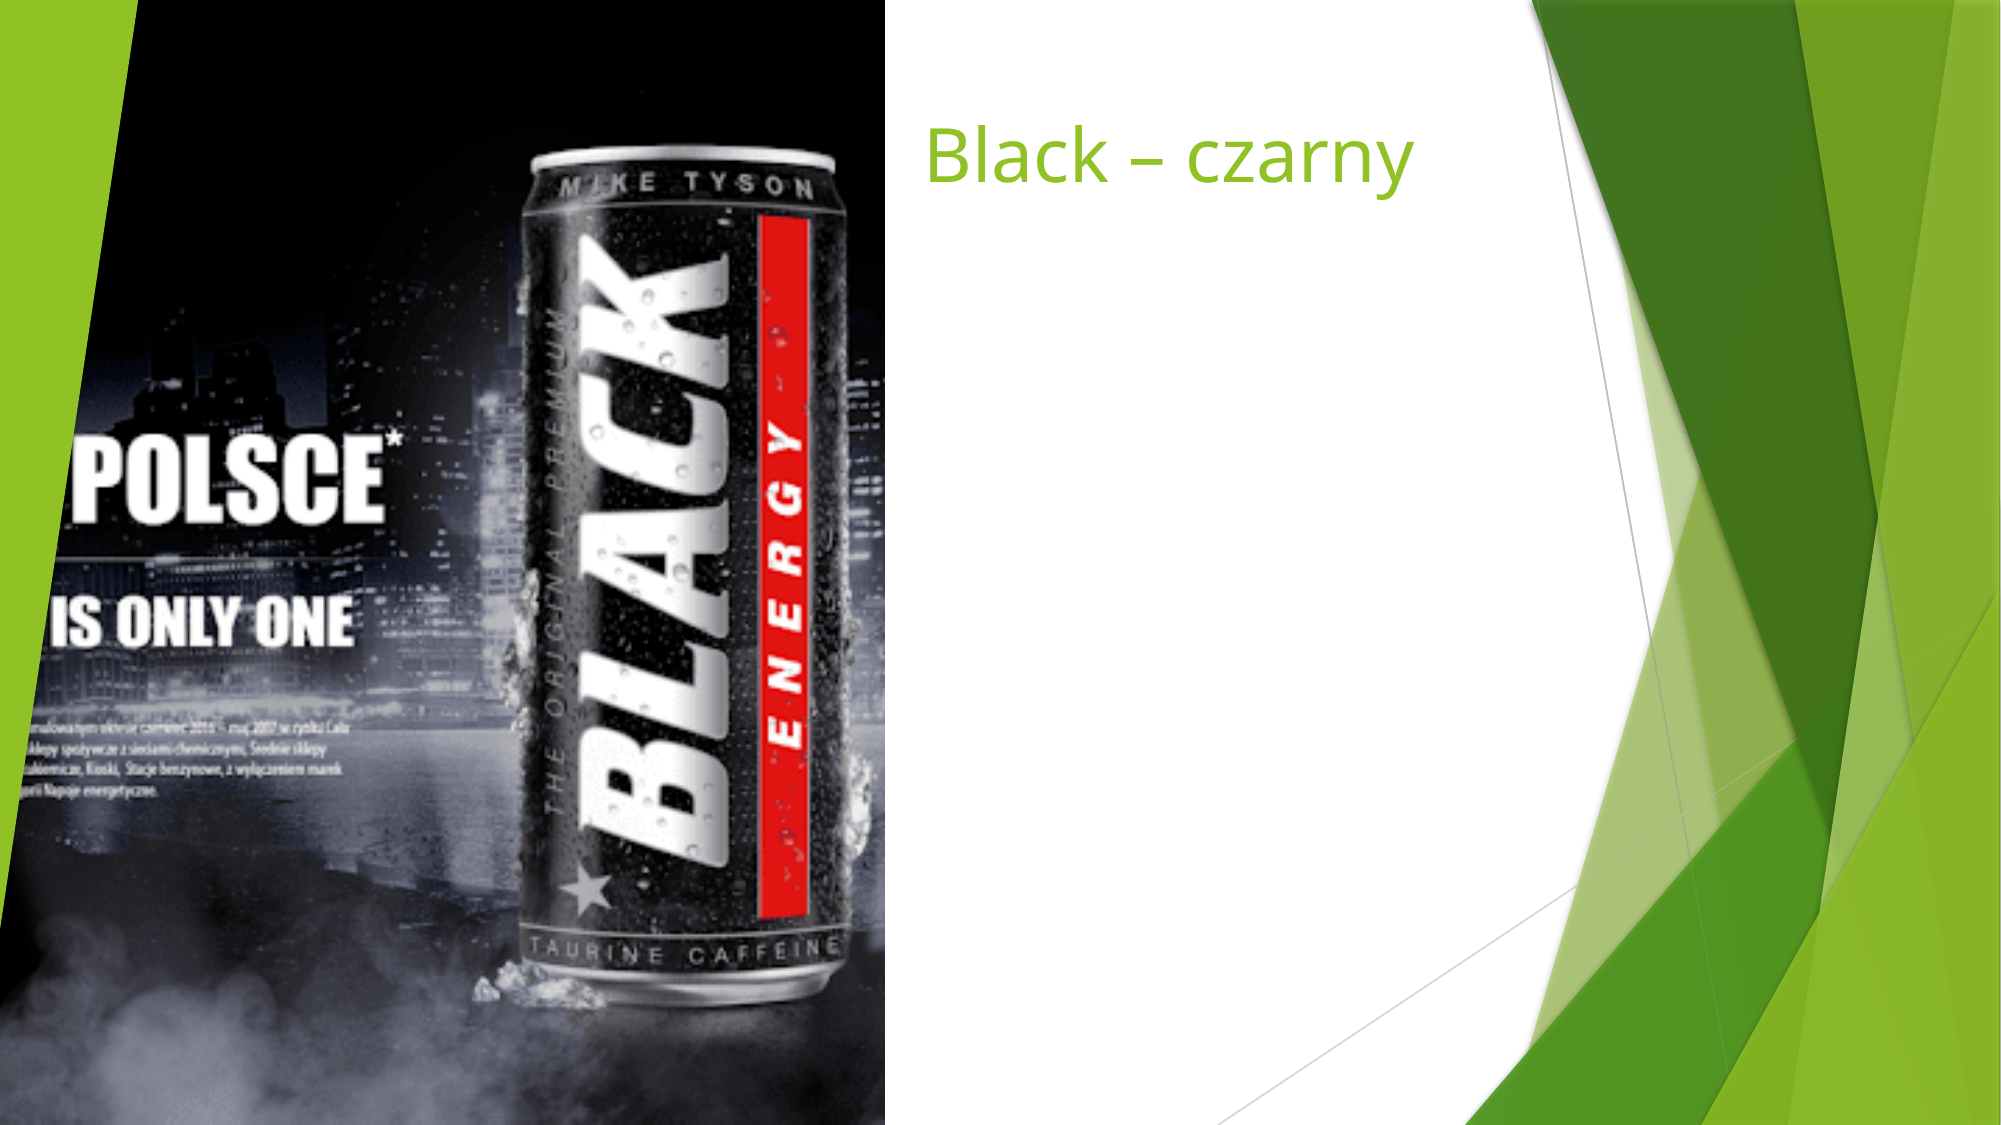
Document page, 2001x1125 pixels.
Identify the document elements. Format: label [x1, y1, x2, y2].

list [0, 0, 886, 1125]
text_box [887, 0, 2000, 1125]
